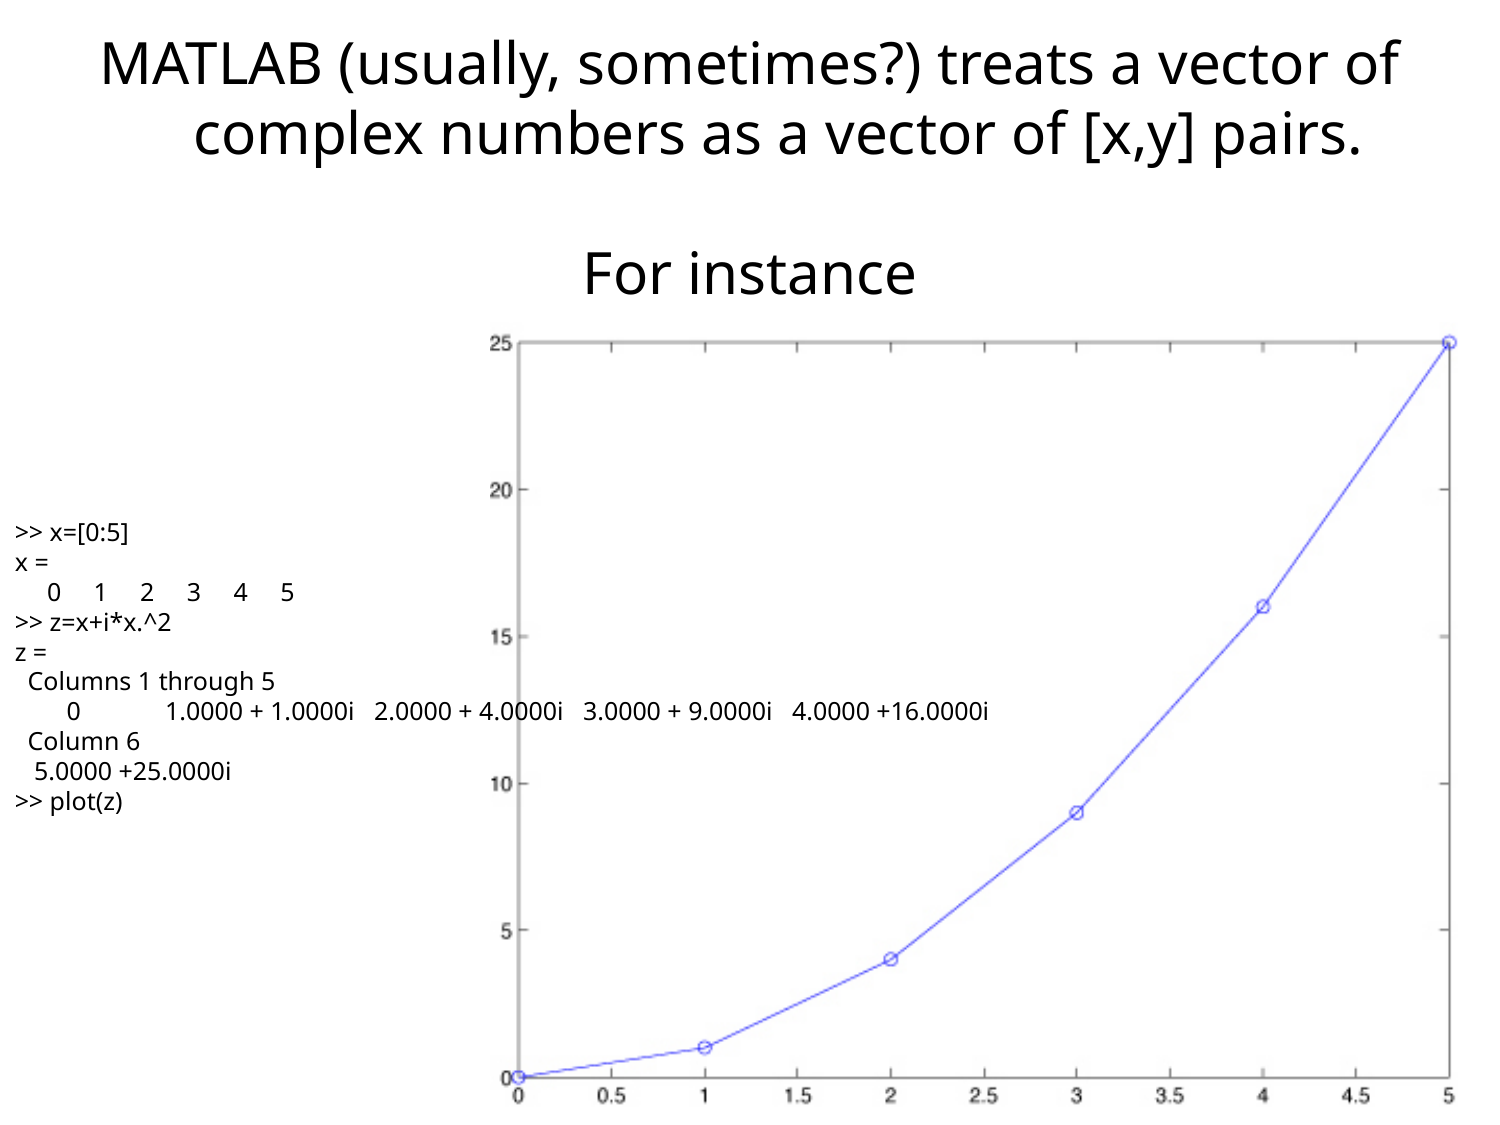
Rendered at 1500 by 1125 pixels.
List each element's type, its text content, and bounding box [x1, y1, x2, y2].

text_box MATLAB (usually, sometimes?) treats a vector of complex numbers as a vector of [x,y] pairs. For instance >> x=[0:5] x = 0 1 2 3 4 5 >> z=x+i*x.^2 z = Columns 1 through 5 0 1.0000 + 1.0000i 2.0000 + 4.0000i 3.0000 + 9.0000i 4.0000 +16.0000i Column 6 5.0000 +25.0000i >> plot(z) [0, 18, 1500, 823]
picture [489, 322, 1472, 1115]
